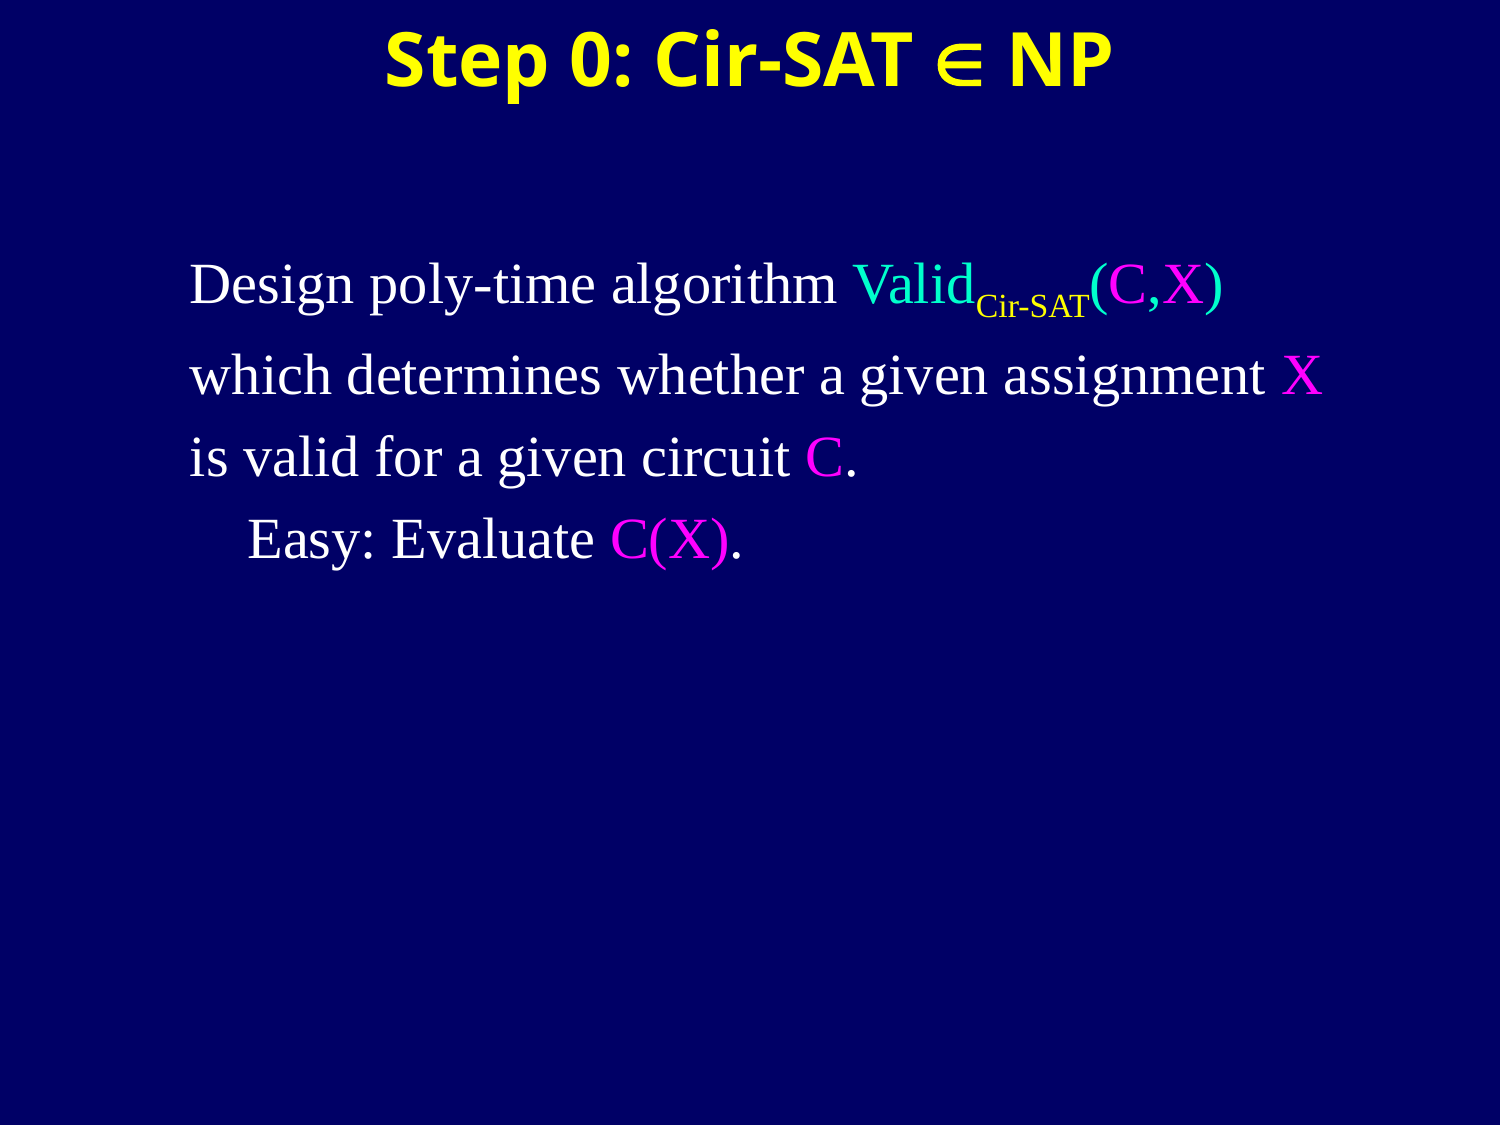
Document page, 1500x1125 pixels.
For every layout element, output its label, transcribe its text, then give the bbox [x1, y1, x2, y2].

title Step 0: Cir-SAT  NP [112, 0, 1388, 151]
list Design poly-time algorithm ValidCir-SAT(C,X) which determines whether a given assignment X is valid for a given circuit C. Easy: Evaluate C(X). [174, 237, 1451, 526]
